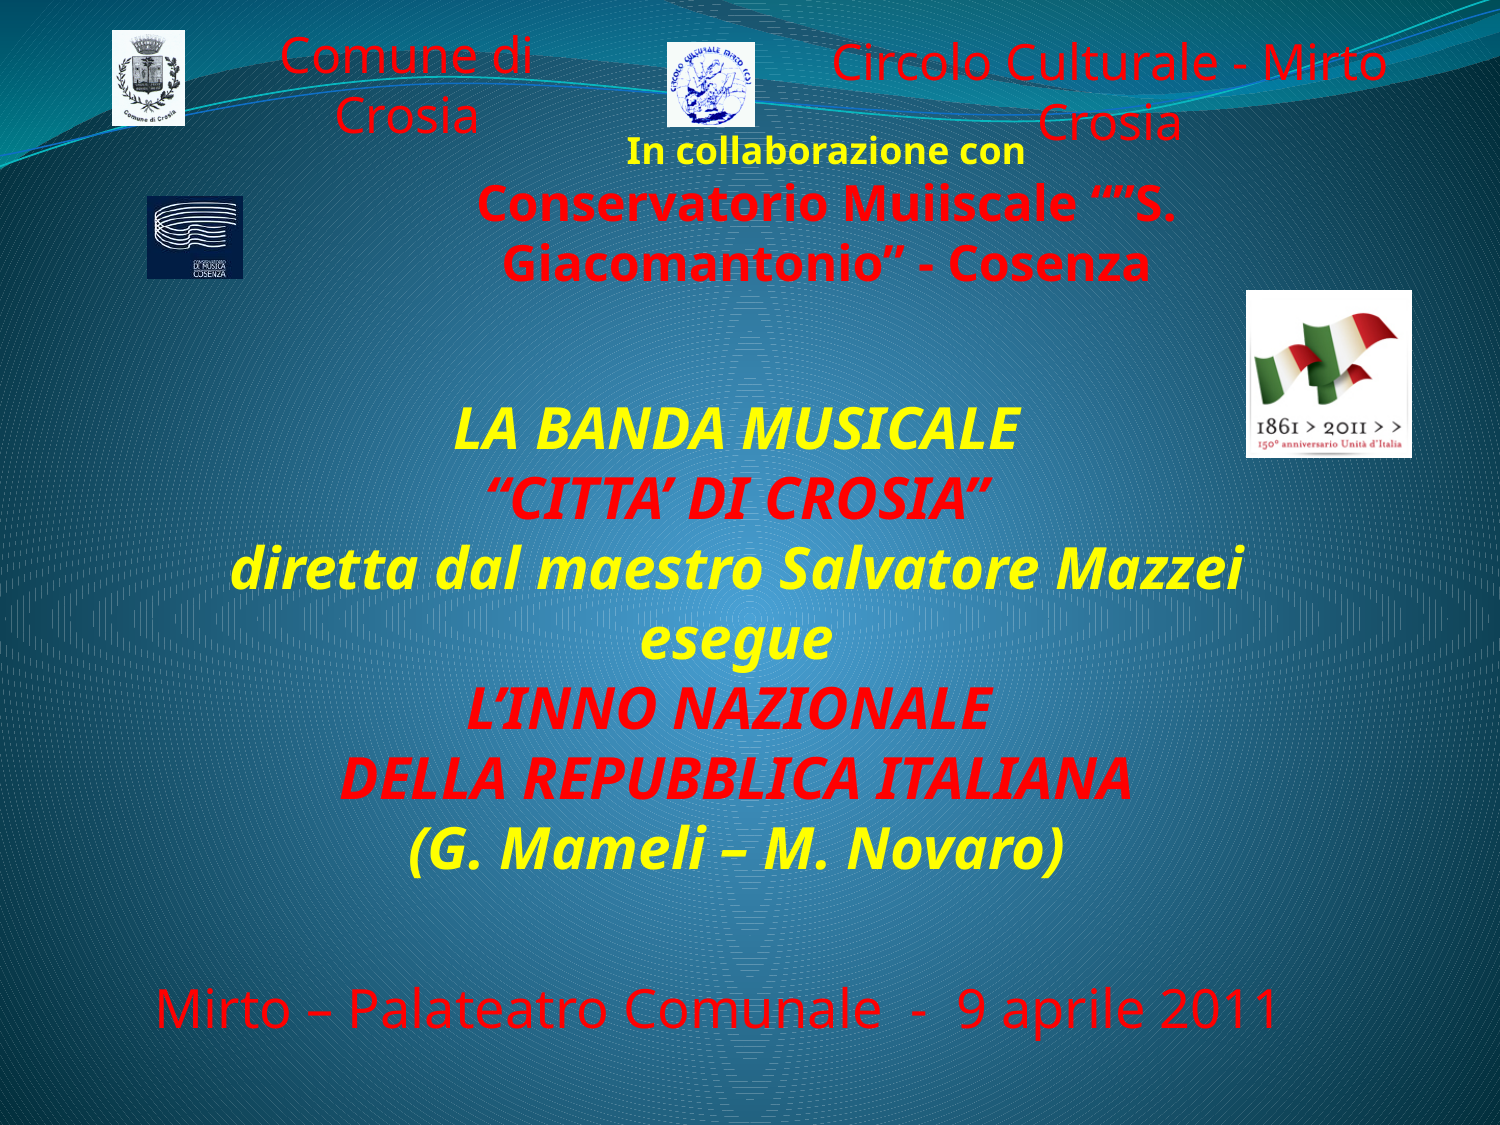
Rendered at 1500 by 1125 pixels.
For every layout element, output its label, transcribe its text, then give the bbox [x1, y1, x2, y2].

title LA BANDA MUSICALE “CITTA’ DI CROSIA” diretta dal maestro Salvatore Mazzei esegue L’INNO NAZIONALE DELLA REPUBBLICA ITALIANA (G. Mameli – M. Novaro) [76, 609, 1401, 882]
text_box Comune di Crosia [205, 29, 610, 139]
subtitle Mirto – Palateatro Comunale - 9 aprile 2011 [87, 966, 1376, 1047]
picture [667, 42, 755, 127]
picture [147, 196, 244, 279]
text_box In collaborazione con Conservatorio Muiiscale “”S. Giacomantonio” - Cosenza [252, 182, 1402, 281]
text_box Circolo Culturale - Mirto Crosia [772, 41, 1449, 139]
picture [1245, 290, 1412, 458]
picture [111, 31, 185, 126]
